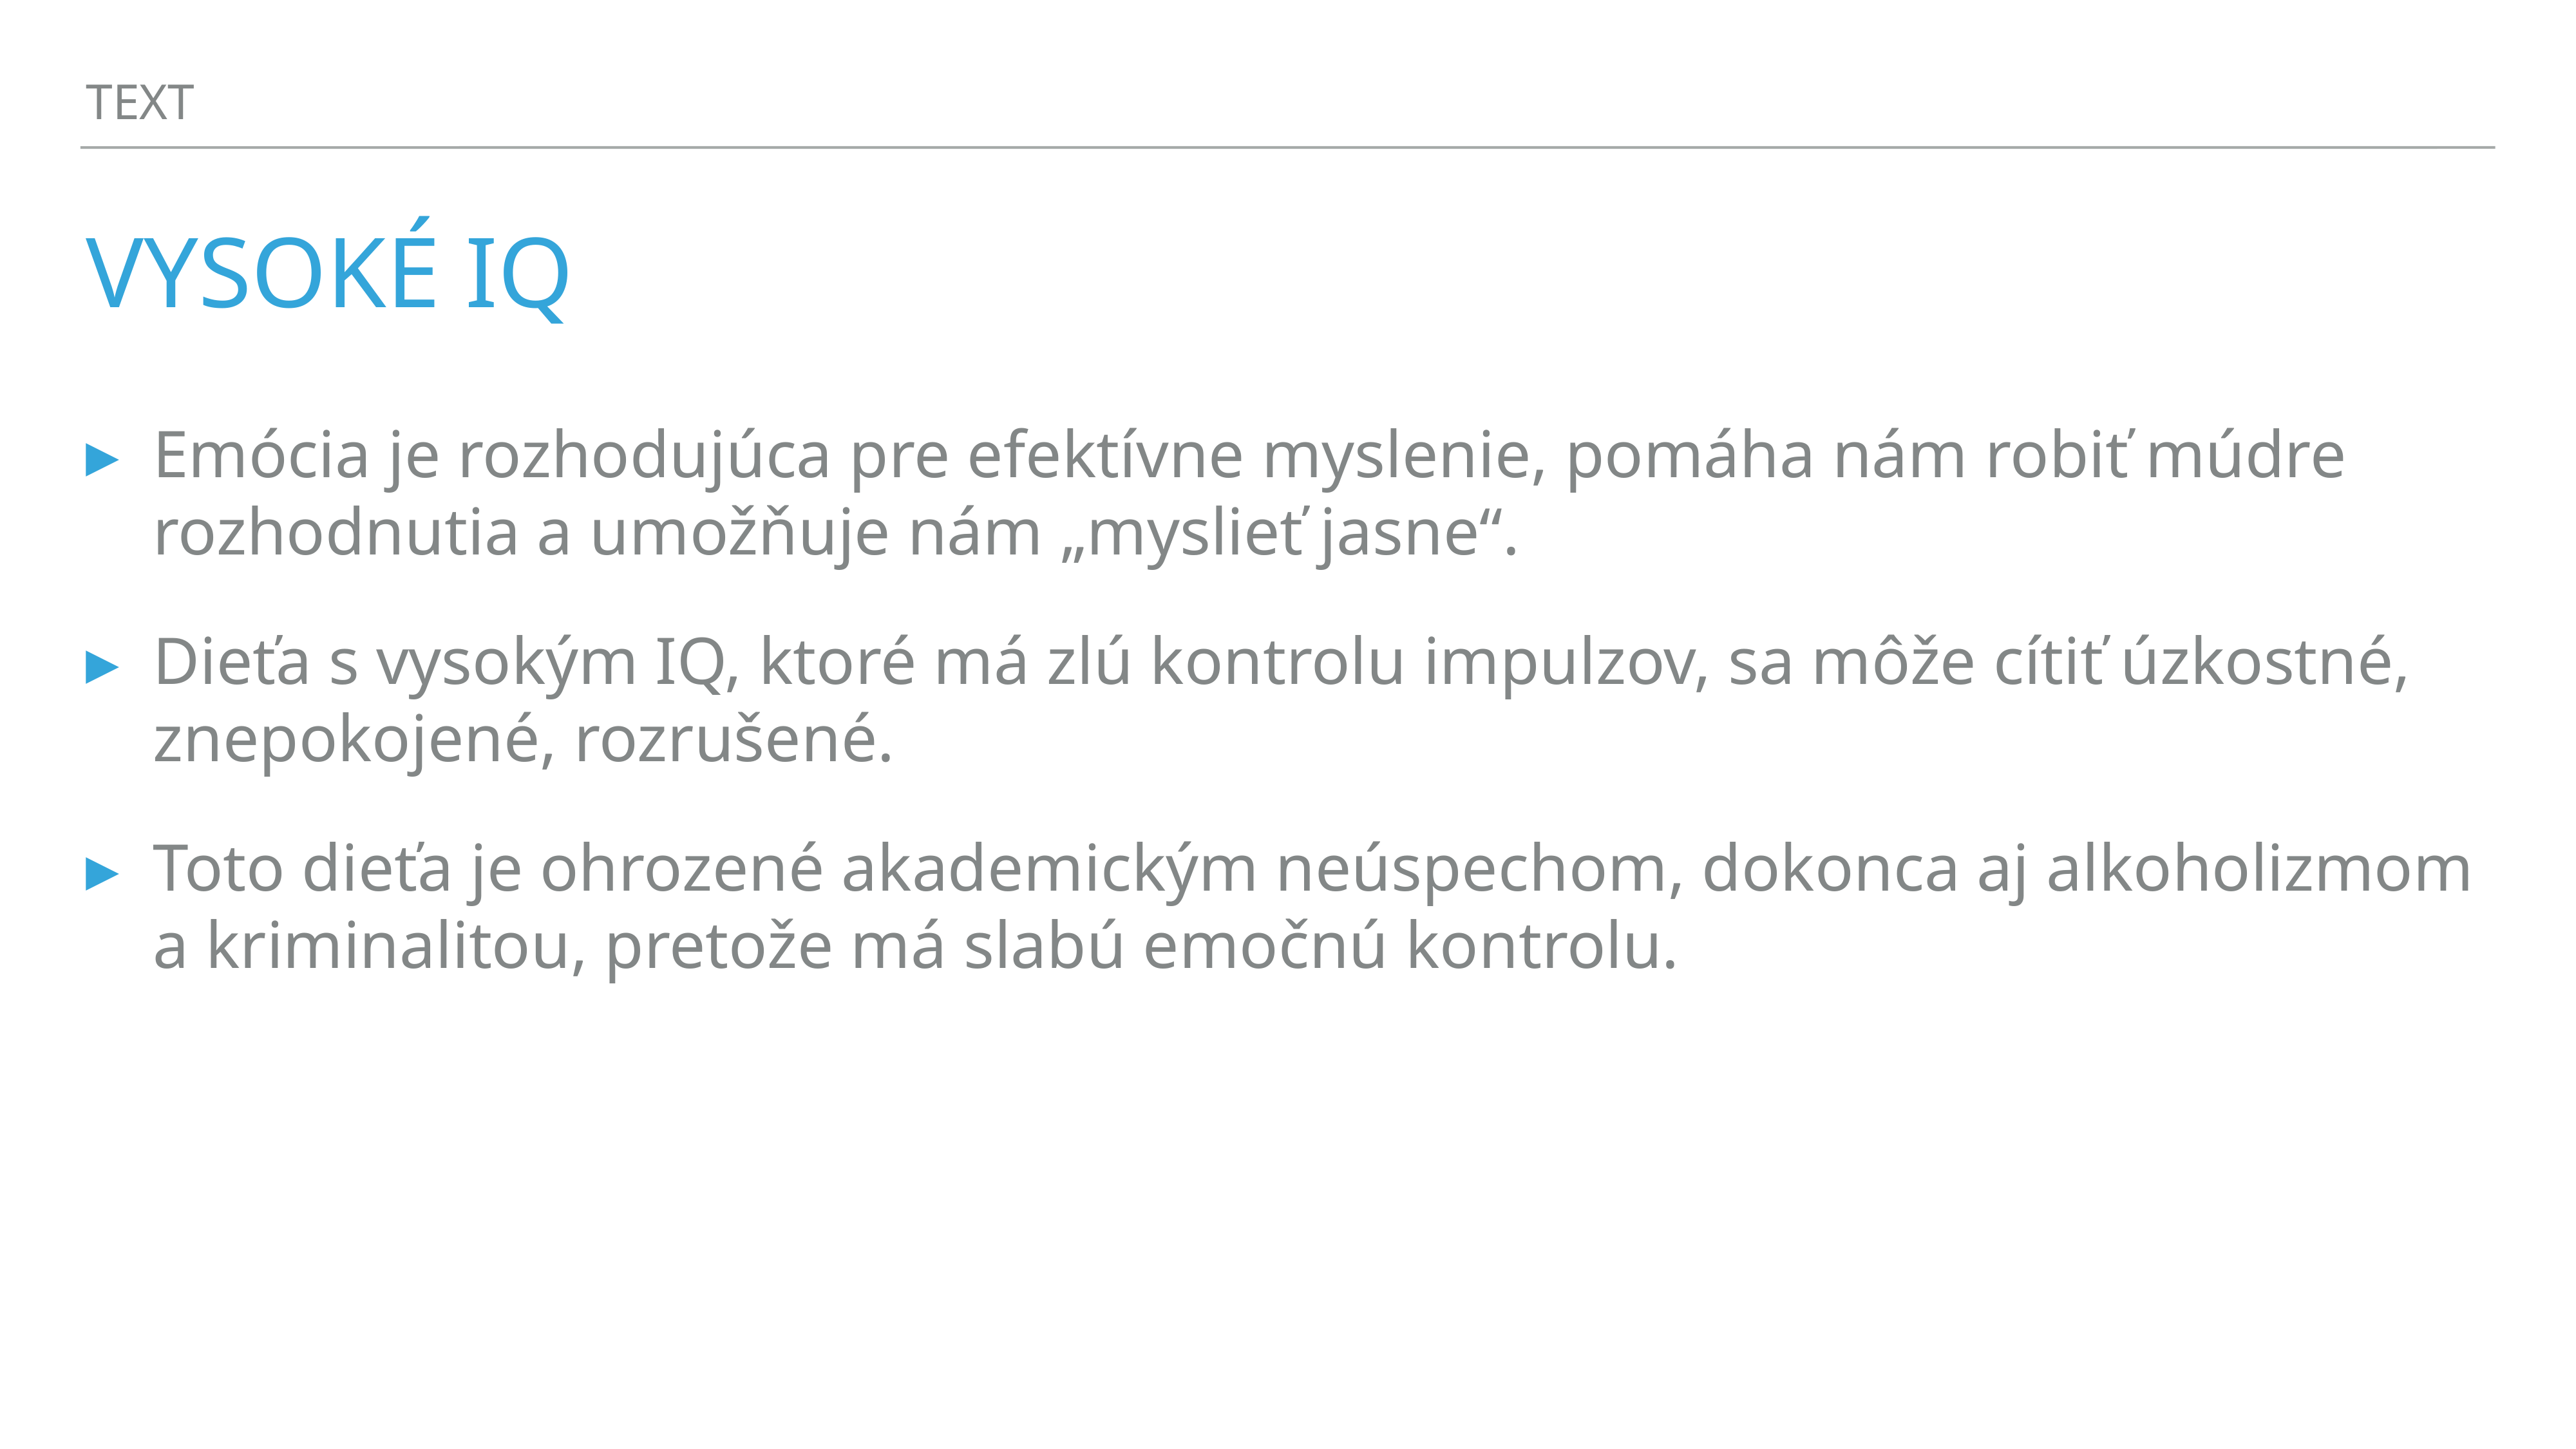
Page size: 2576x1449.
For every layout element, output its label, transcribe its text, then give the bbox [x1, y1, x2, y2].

text_box TEXT [80, 77, 2295, 135]
list Emócia je rozhodujúca pre efektívne myslenie, pomáha nám robiť múdre rozhodnutia a umožňuje nám „myslieť jasne“. Dieťa s vysokým IQ, ktoré má zlú kontrolu impulzov, sa môže cítiť úzkostné, znepokojené, rozrušené. Toto dieťa je ohrozené akademickým neúspechom, dokonca aj alkoholizmom a kriminalitou, pretože má slabú emočnú kontrolu. [80, 407, 2496, 1316]
title VYSOKÉ IQ [80, 227, 2496, 336]
